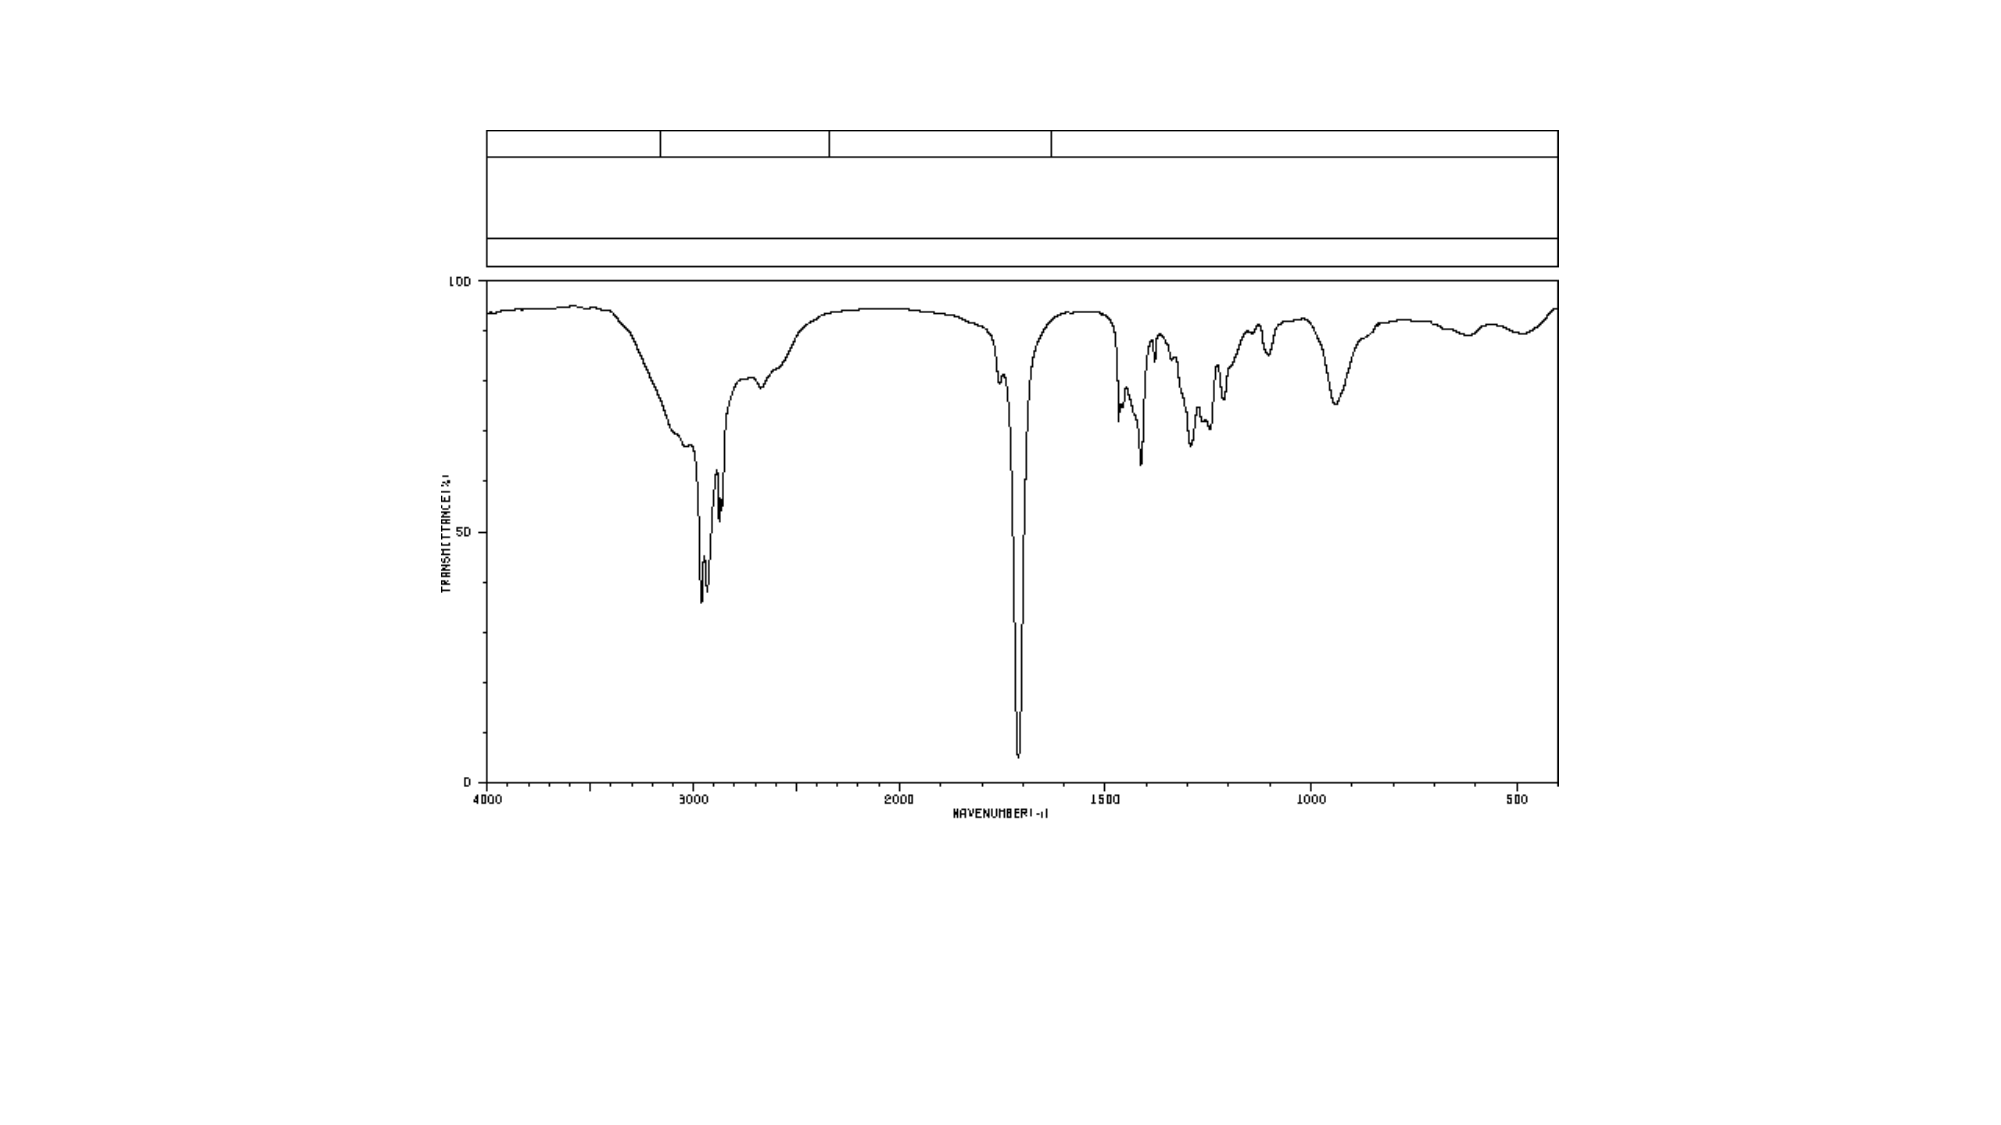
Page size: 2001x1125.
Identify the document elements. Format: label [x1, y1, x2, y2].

picture [441, 130, 1559, 995]
